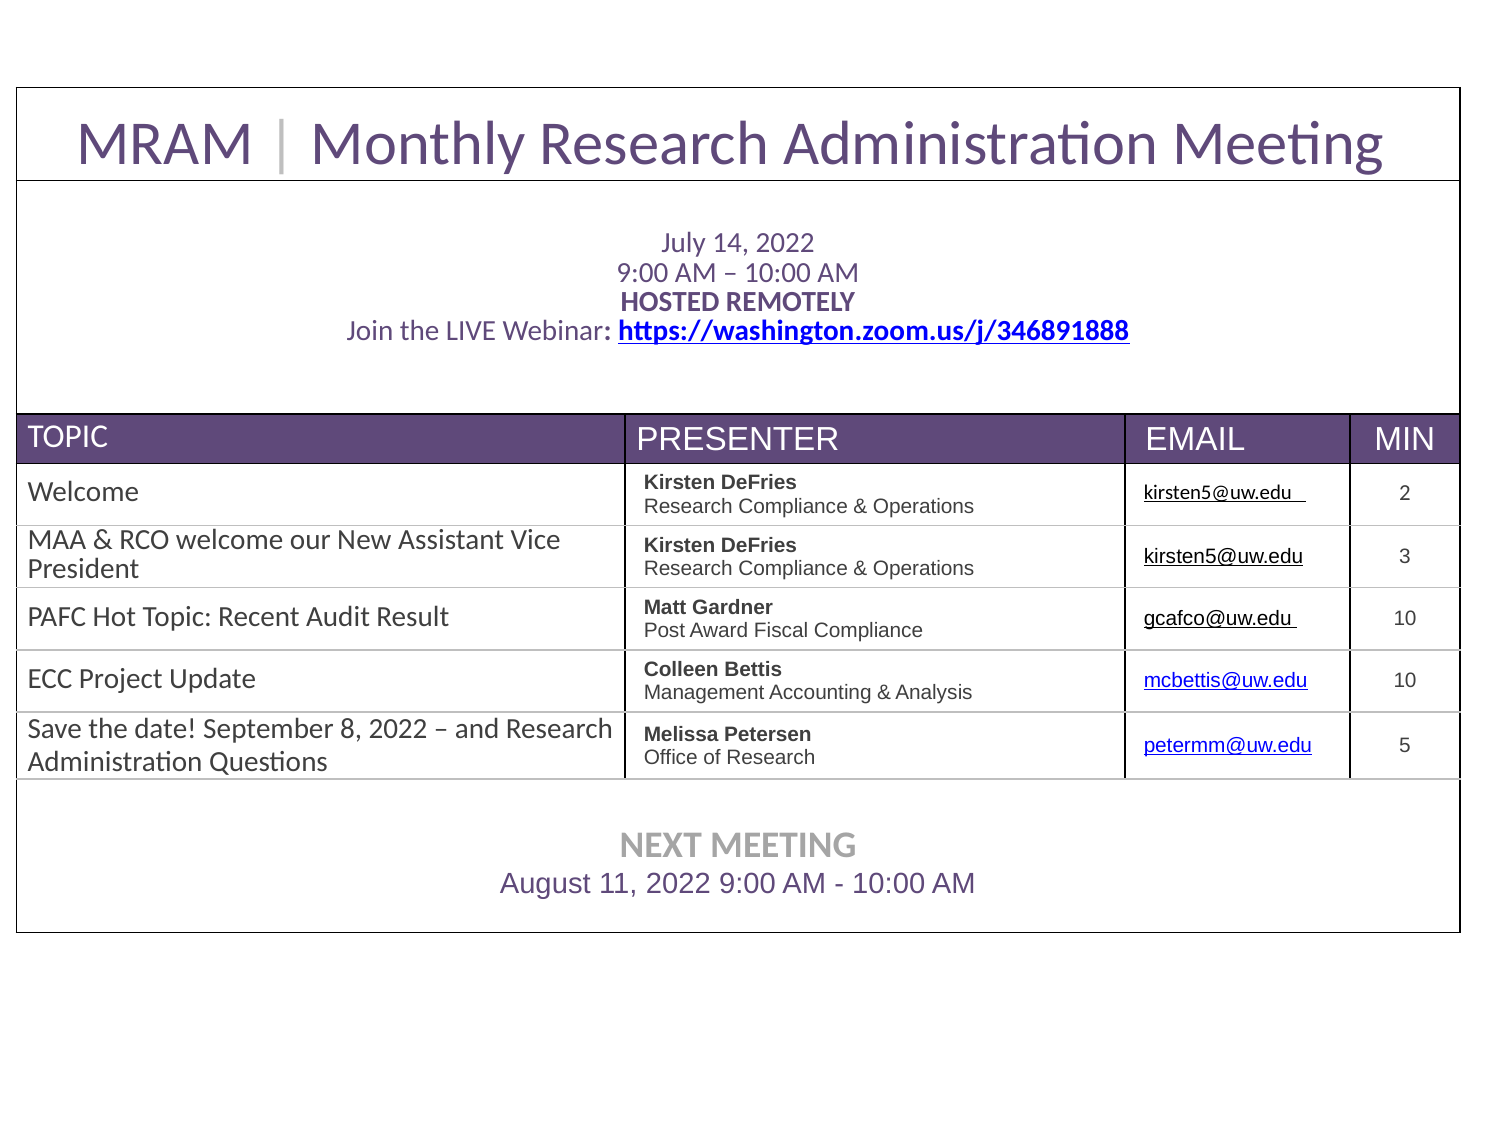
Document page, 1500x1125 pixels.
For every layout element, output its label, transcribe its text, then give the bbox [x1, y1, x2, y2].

table_cell 10 [1351, 588, 1459, 649]
table_cell Melissa Petersen Office of Research [626, 713, 1124, 778]
table_cell petermm@uw.edu [1126, 713, 1349, 778]
table_cell 5 [1351, 713, 1459, 778]
table_cell 2 [1351, 464, 1459, 525]
table_cell Matt Gardner Post Award Fiscal Compliance [626, 588, 1124, 649]
table_cell NEXT MEETING August 11, 2022 9:00 AM - 10:00 AM [17, 780, 1459, 932]
table_cell 3 [1351, 526, 1459, 587]
table_cell MAA & RCO welcome our New Assistant Vice President [17, 526, 624, 587]
table_cell PRESENTER [626, 415, 1124, 463]
table_cell 10 [1351, 651, 1459, 711]
table_cell TOPIC [17, 415, 624, 463]
table_cell EMAIL [1126, 415, 1349, 463]
table_cell Save the date! September 8, 2022 – and Research Administration Questions [17, 713, 624, 778]
table_cell gcafco@uw.edu [1126, 588, 1349, 649]
table_cell Welcome [17, 464, 624, 525]
table_cell MIN [1351, 415, 1459, 463]
table_cell Kirsten DeFries Research Compliance & Operations [626, 464, 1124, 525]
table_cell ECC Project Update [17, 651, 624, 711]
table_cell Colleen Bettis Management Accounting & Analysis [626, 651, 1124, 711]
table_cell July 14, 2022 9:00 AM – 10:00 AM HOSTED REMOTELY Join the LIVE Webinar: https://washington.zoom.us/j/346891888 [17, 181, 1459, 413]
table_cell kirsten5@uw.edu [1126, 526, 1349, 587]
table_header MRAM | Monthly Research Administration Meeting [17, 88, 1459, 180]
table_cell Kirsten DeFries Research Compliance & Operations [626, 526, 1124, 587]
table_cell kirsten5@uw.edu [1126, 464, 1349, 525]
table_cell mcbettis@uw.edu [1126, 651, 1349, 711]
table_cell PAFC Hot Topic: Recent Audit Result [17, 588, 624, 649]
